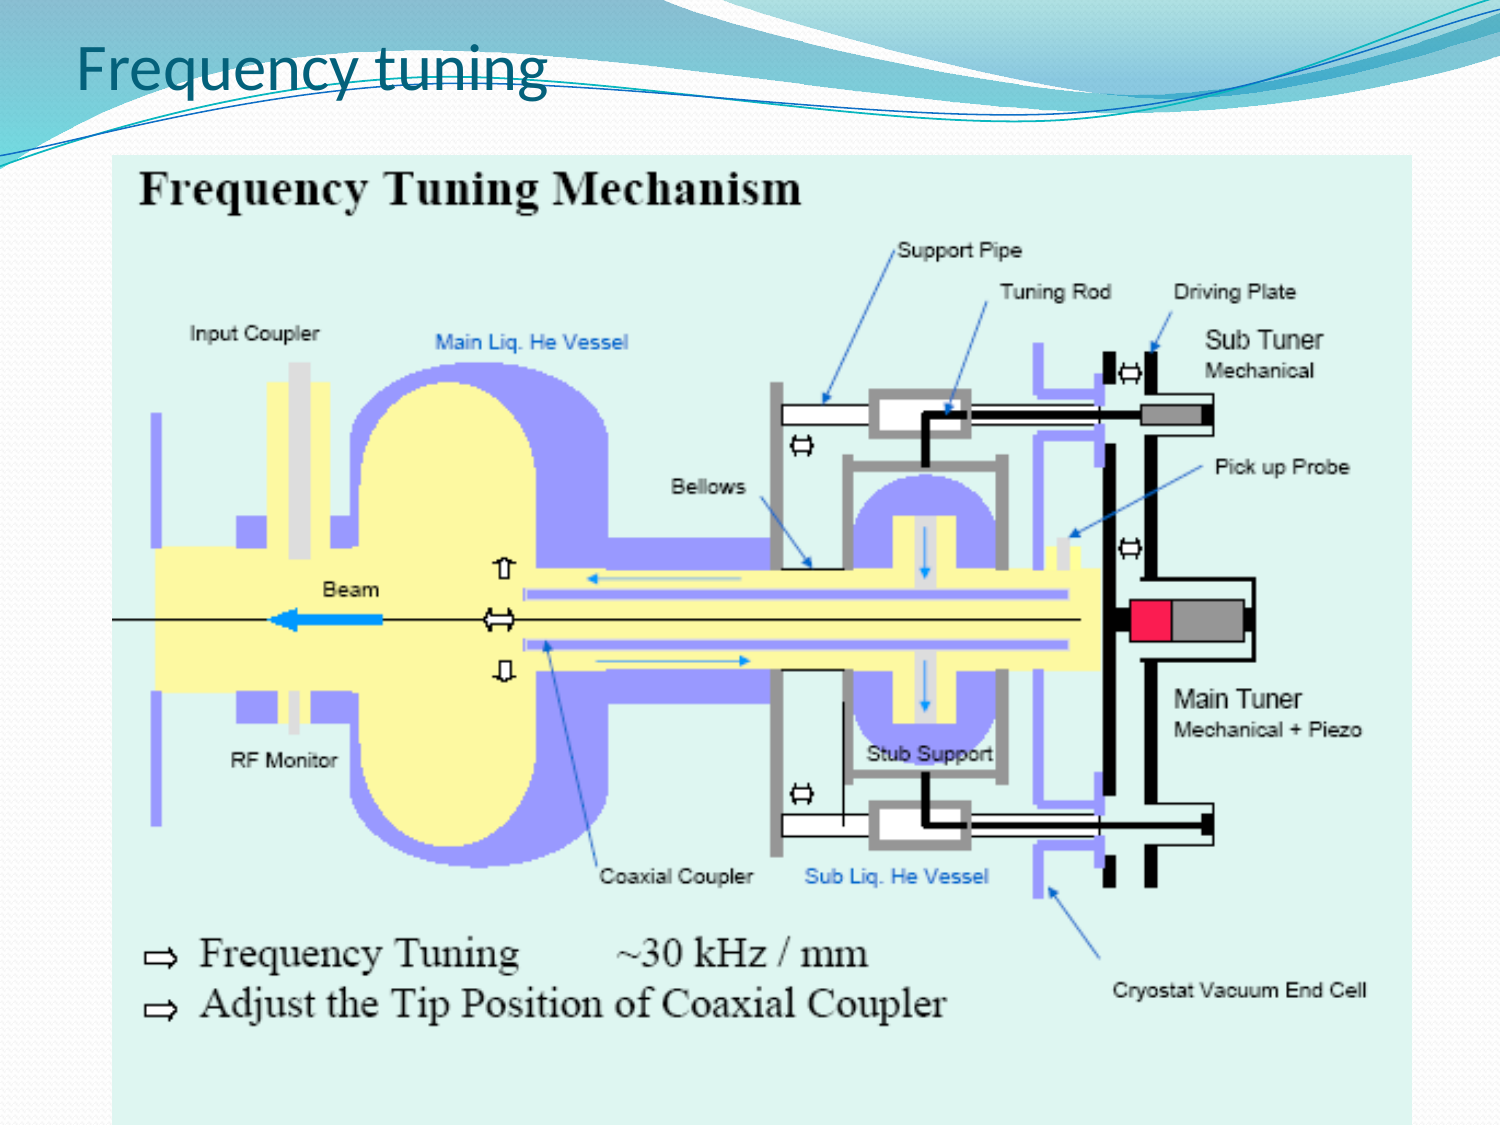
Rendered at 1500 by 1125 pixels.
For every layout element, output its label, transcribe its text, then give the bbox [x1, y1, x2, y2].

picture [111, 155, 1412, 1125]
title Frequency tuning [76, 0, 1427, 104]
